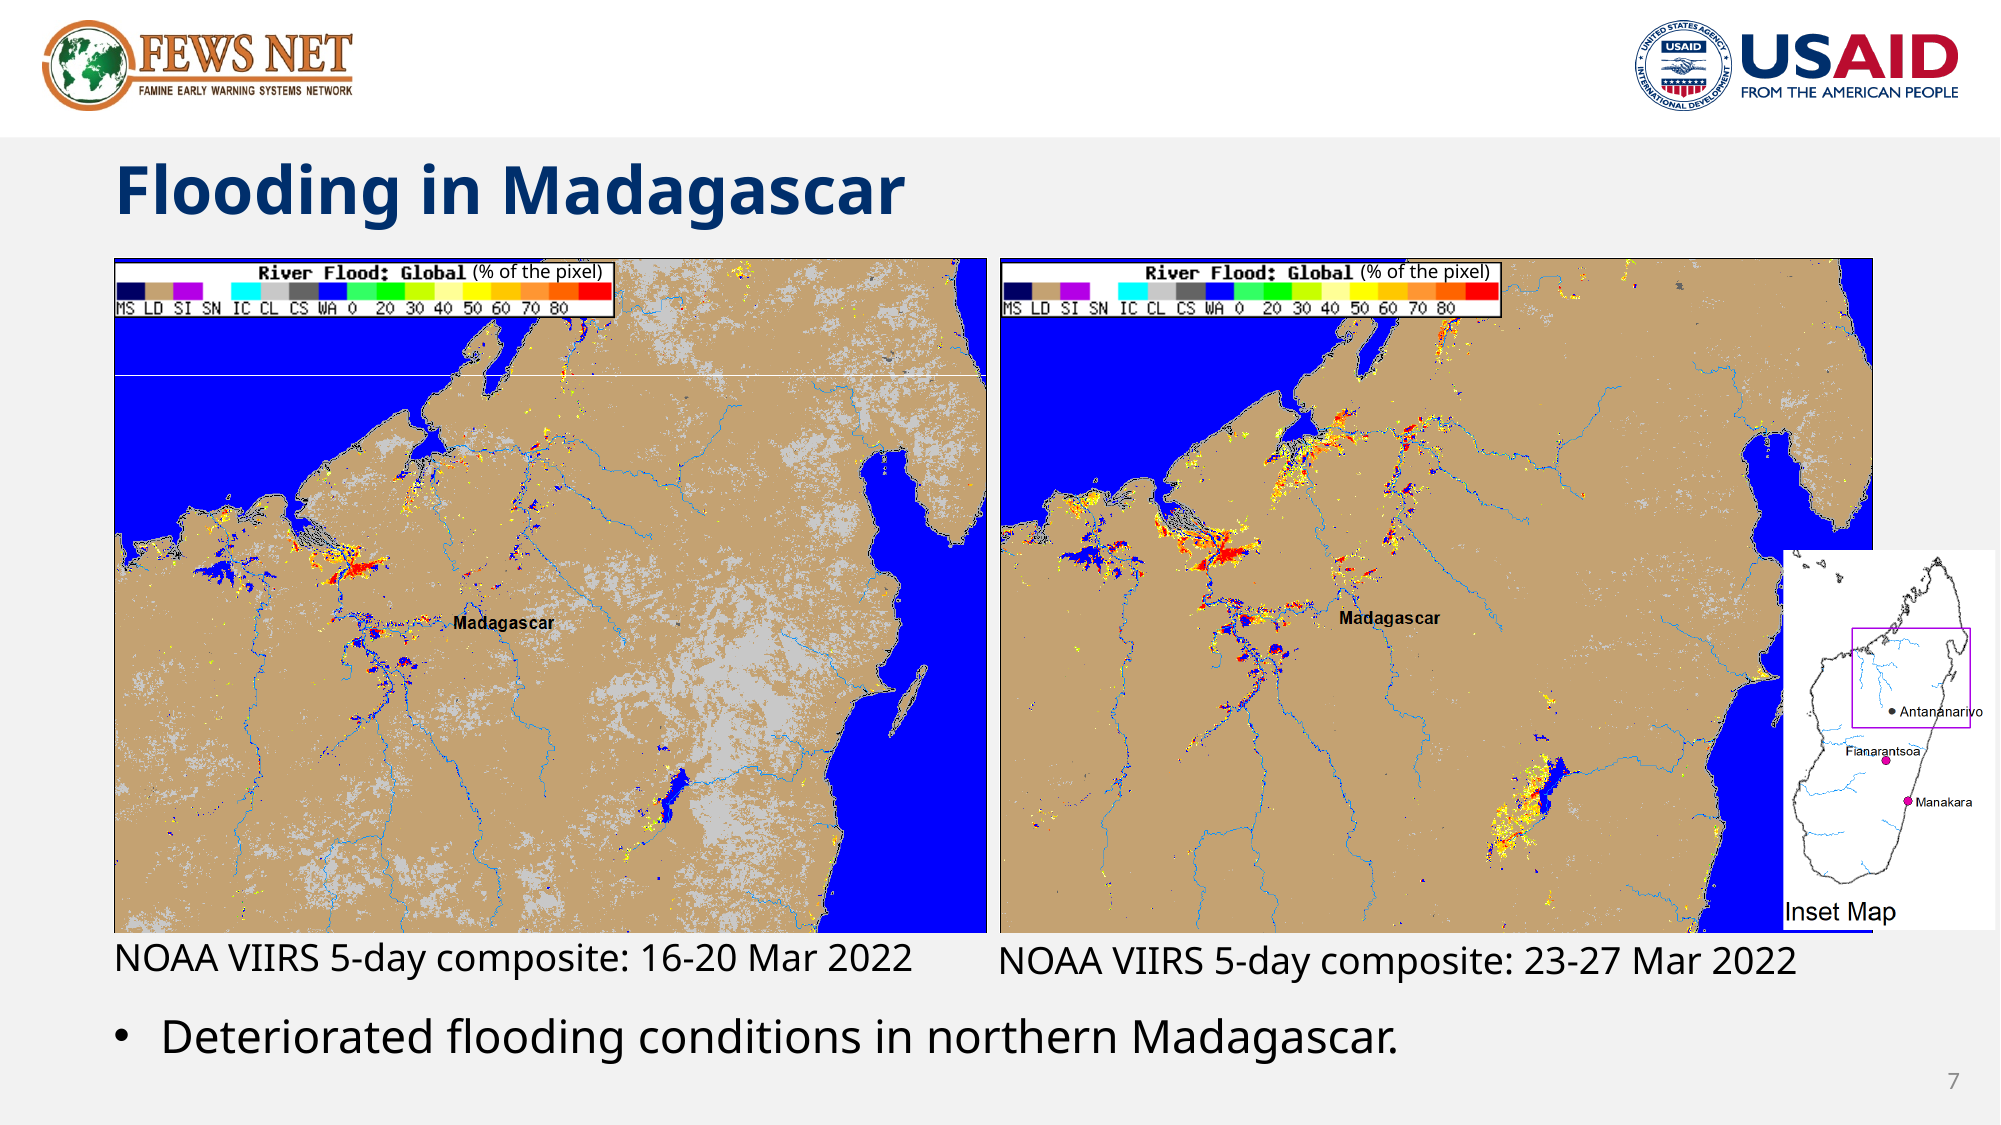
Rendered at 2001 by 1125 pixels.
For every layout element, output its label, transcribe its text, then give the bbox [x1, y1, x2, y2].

title Flooding in Madagascar [99, 127, 1900, 248]
picture [113, 257, 988, 933]
picture [1635, 20, 1958, 111]
picture [999, 256, 1996, 933]
text_box Deteriorated flooding conditions in northern Madagascar. [98, 1000, 1818, 1070]
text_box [1001, 252, 1503, 318]
text_box NOAA VIIRS 5-day composite: 16-20 Mar 2022 [98, 926, 979, 987]
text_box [113, 252, 615, 318]
picture [42, 20, 353, 111]
text_box NOAA VIIRS 5-day composite: 23-27 Mar 2022 [982, 929, 1863, 990]
